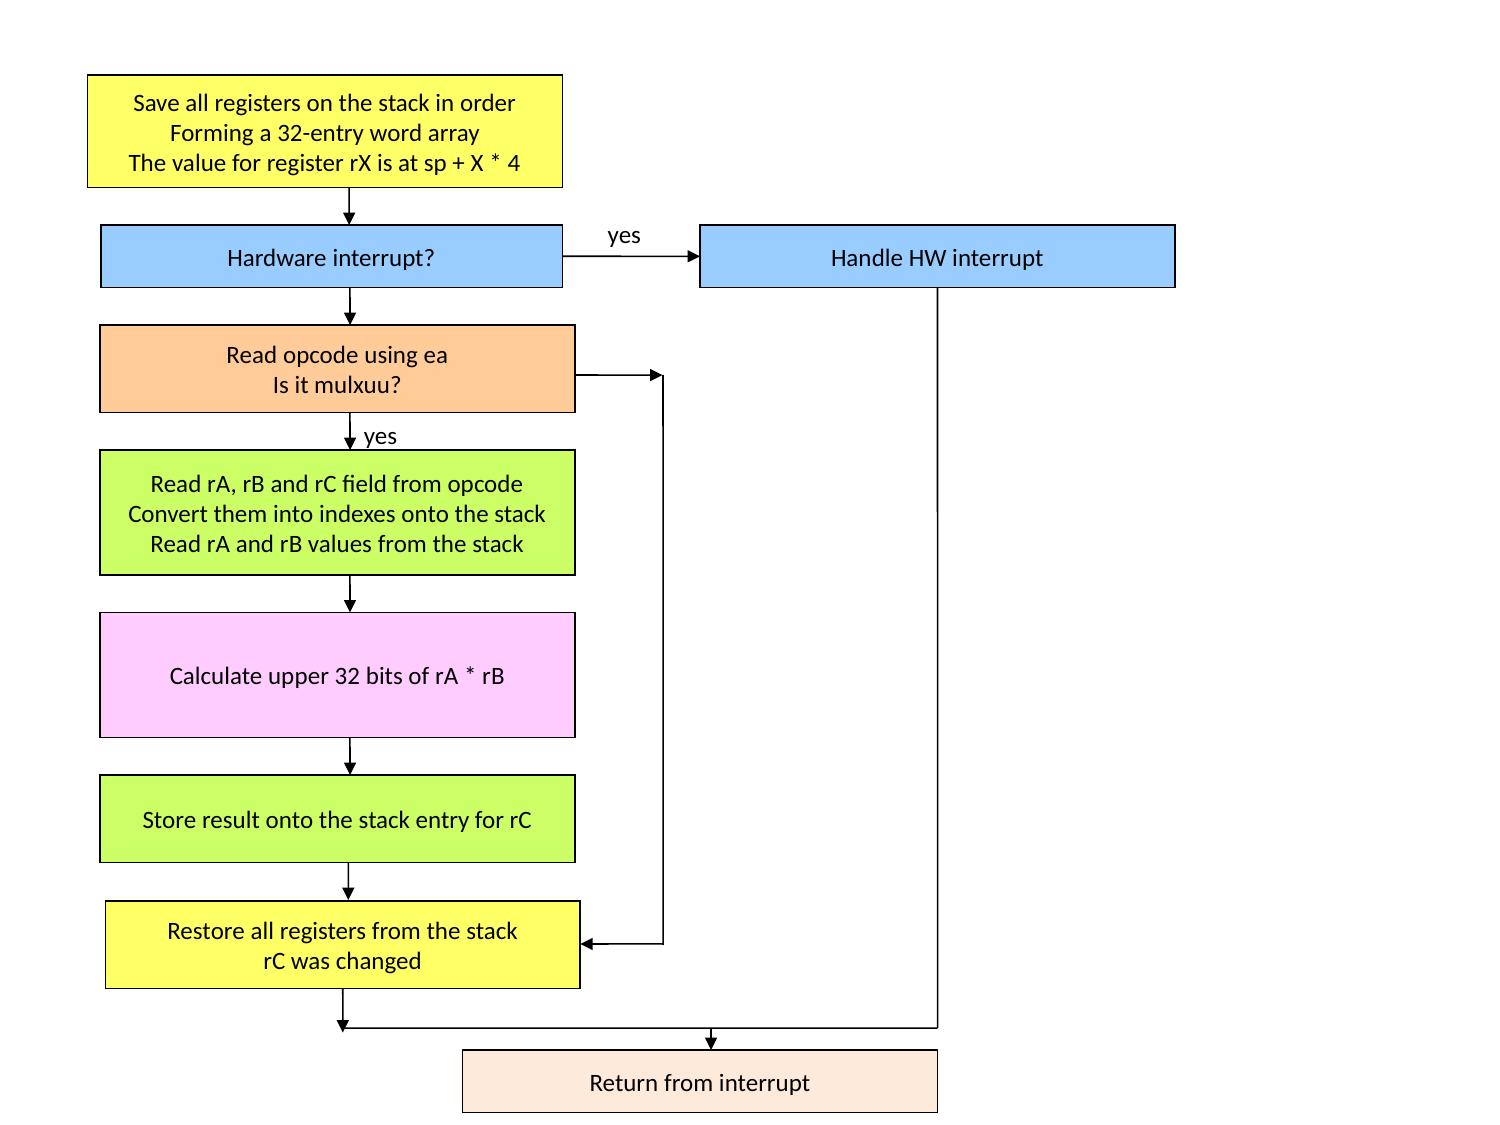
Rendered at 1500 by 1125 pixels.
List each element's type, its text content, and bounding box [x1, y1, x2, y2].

text_box [342, 862, 355, 901]
text_box [342, 187, 356, 225]
text_box [562, 250, 700, 263]
text_box Store result onto the stack entry for rC [99, 774, 575, 863]
text_box [343, 574, 357, 613]
text_box yes [592, 211, 656, 256]
text_box yes [349, 412, 413, 458]
text_box [580, 937, 664, 951]
text_box Return from interrupt [462, 1049, 938, 1113]
text_box [704, 1029, 718, 1051]
text_box Hardware interrupt? [100, 224, 563, 288]
text_box Read rA, rB and rC field from opcode Convert them into indexes onto the stack Read rA and rB values from the stack [99, 450, 575, 575]
text_box Restore all registers from the stack rC was changed [105, 901, 581, 989]
text_box [343, 737, 357, 775]
text_box Save all registers on the stack in order Forming a 32-entry word array The value for register rX is at sp + X * 4 [87, 75, 563, 188]
text_box [336, 988, 350, 1033]
text_box [343, 287, 357, 325]
text_box Calculate upper 32 bits of rA * rB [99, 612, 575, 738]
text_box Handle HW interrupt [699, 224, 1175, 288]
text_box Read opcode using ea Is it mulxuu? [99, 324, 575, 413]
text_box [574, 368, 663, 382]
text_box [343, 412, 357, 451]
